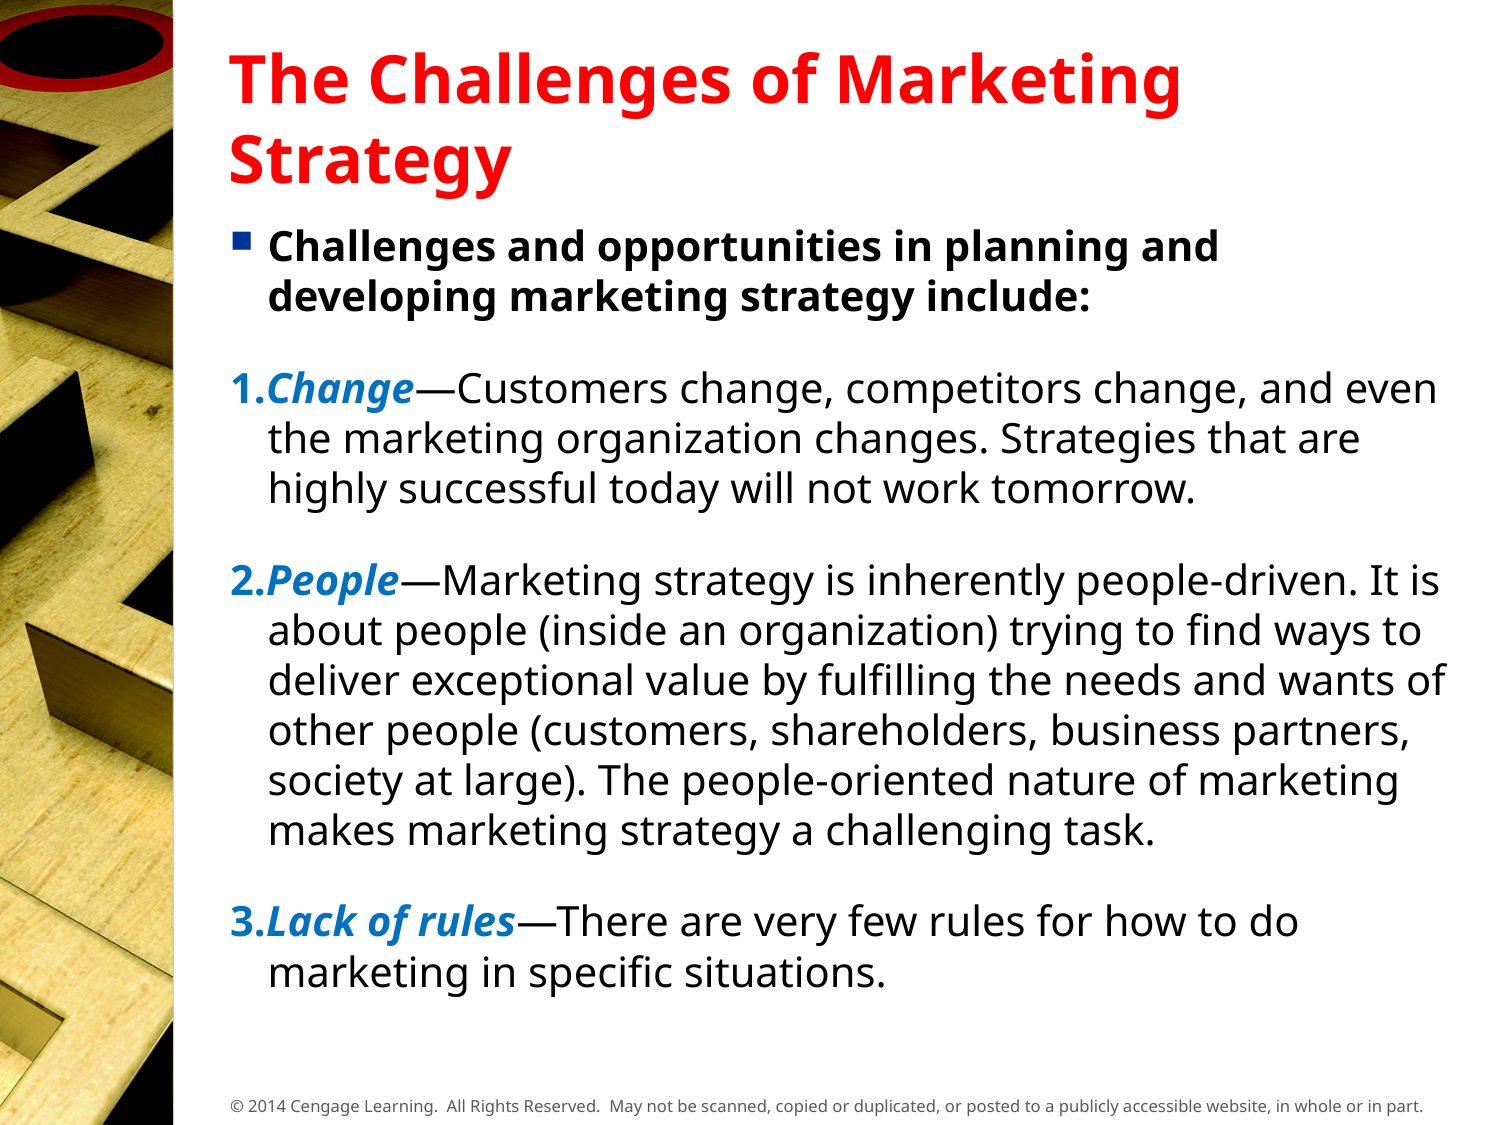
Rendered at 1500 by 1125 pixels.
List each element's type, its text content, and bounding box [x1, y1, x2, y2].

picture [0, 0, 174, 1125]
title The Challenges of Marketing Strategy [213, 29, 1454, 213]
list Challenges and opportunities in planning and developing marketing strategy include: 1.Change—Customers change, competitors change, and even the marketing organization changes. Strategies that are highly successful today will not work tomorrow. 2.People—Marketing strategy is inherently people-driven. It is about people (inside an organization) trying to find ways to deliver exceptional value by fulfilling the needs and wants of other people (customers, shareholders, business partners, society at large). The people-oriented nature of marketing makes marketing strategy a challenging task. 3.Lack of rules—There are very few rules for how to do marketing in specific situations. [215, 212, 1478, 1076]
